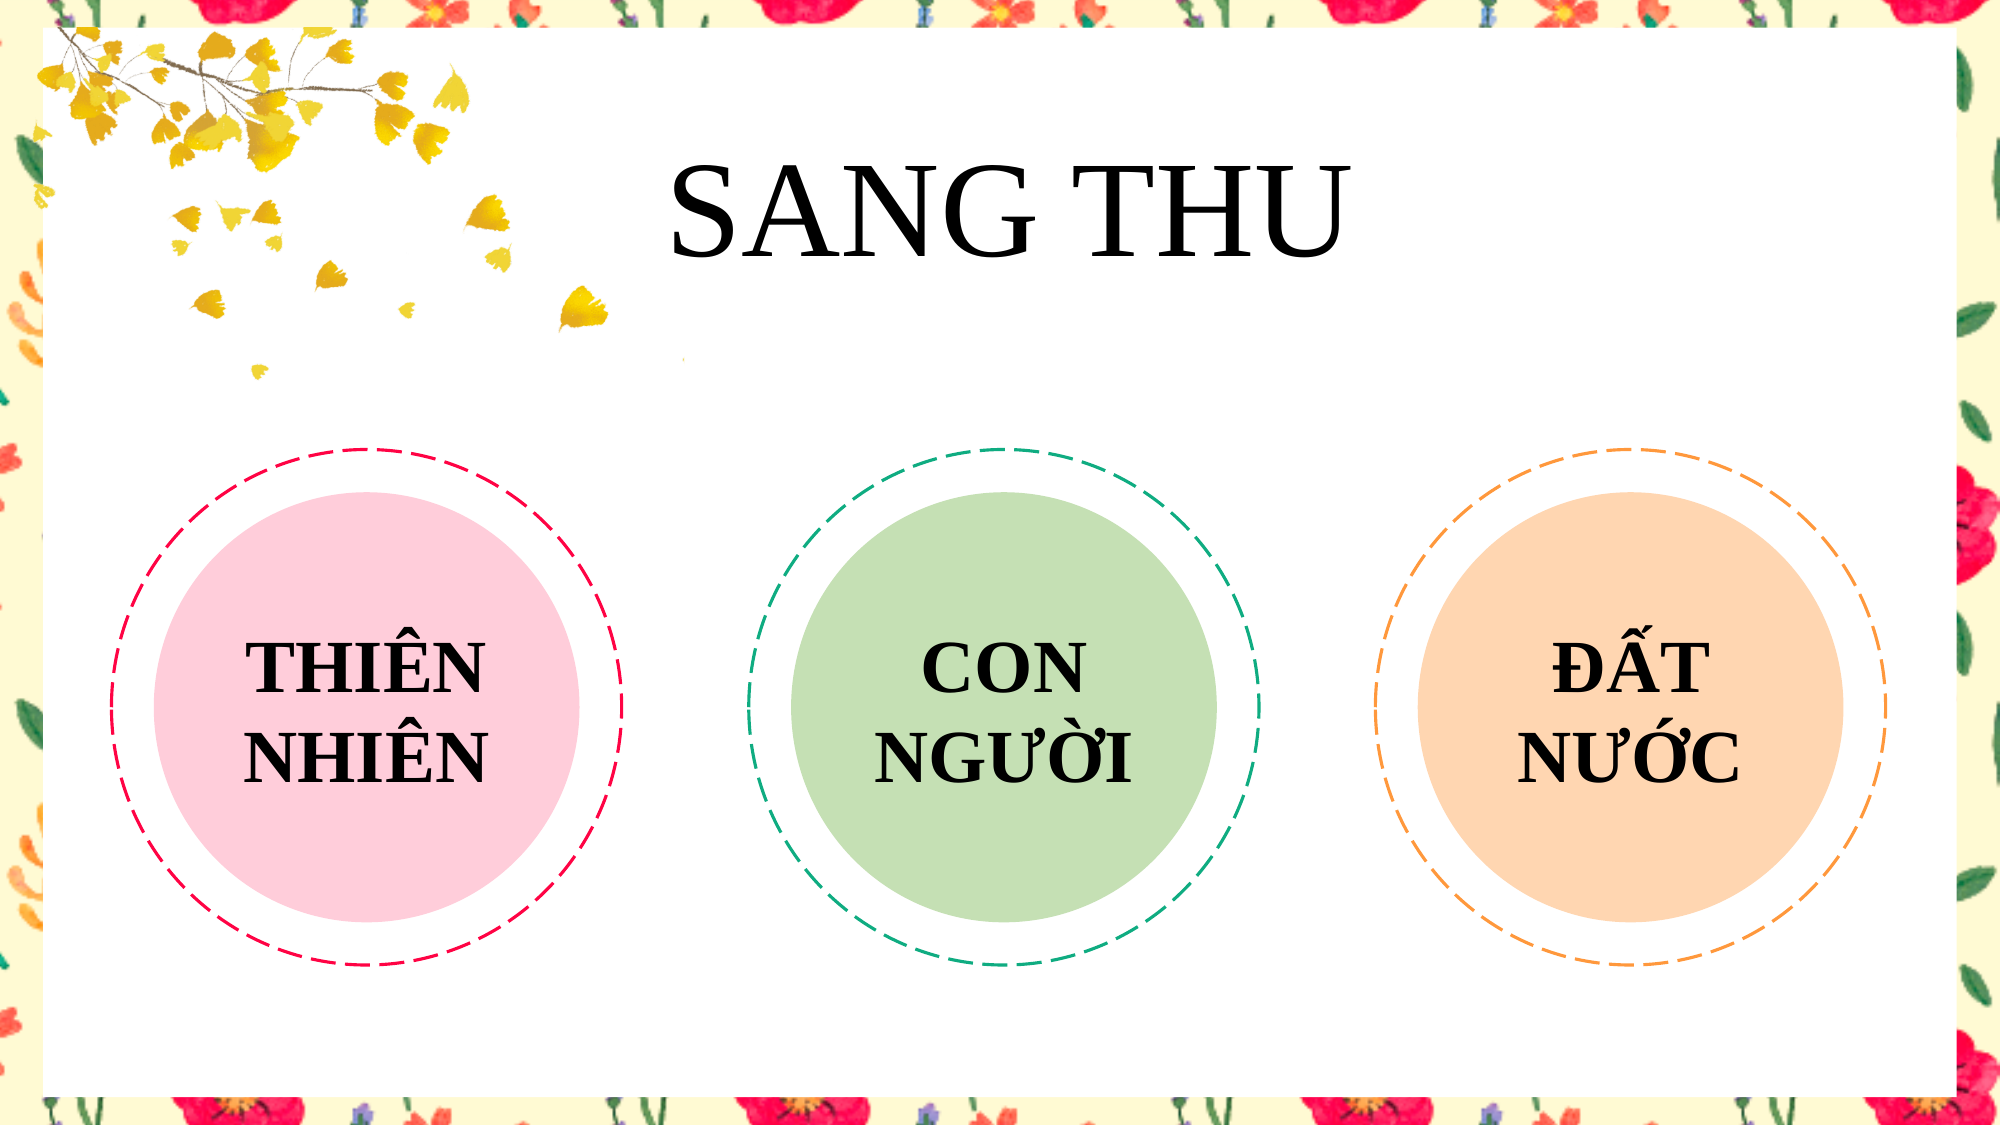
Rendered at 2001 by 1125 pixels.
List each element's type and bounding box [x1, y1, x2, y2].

text_box [748, 449, 1259, 965]
text_box [1375, 449, 1886, 965]
text_box [111, 449, 622, 965]
picture [0, 0, 2000, 1125]
